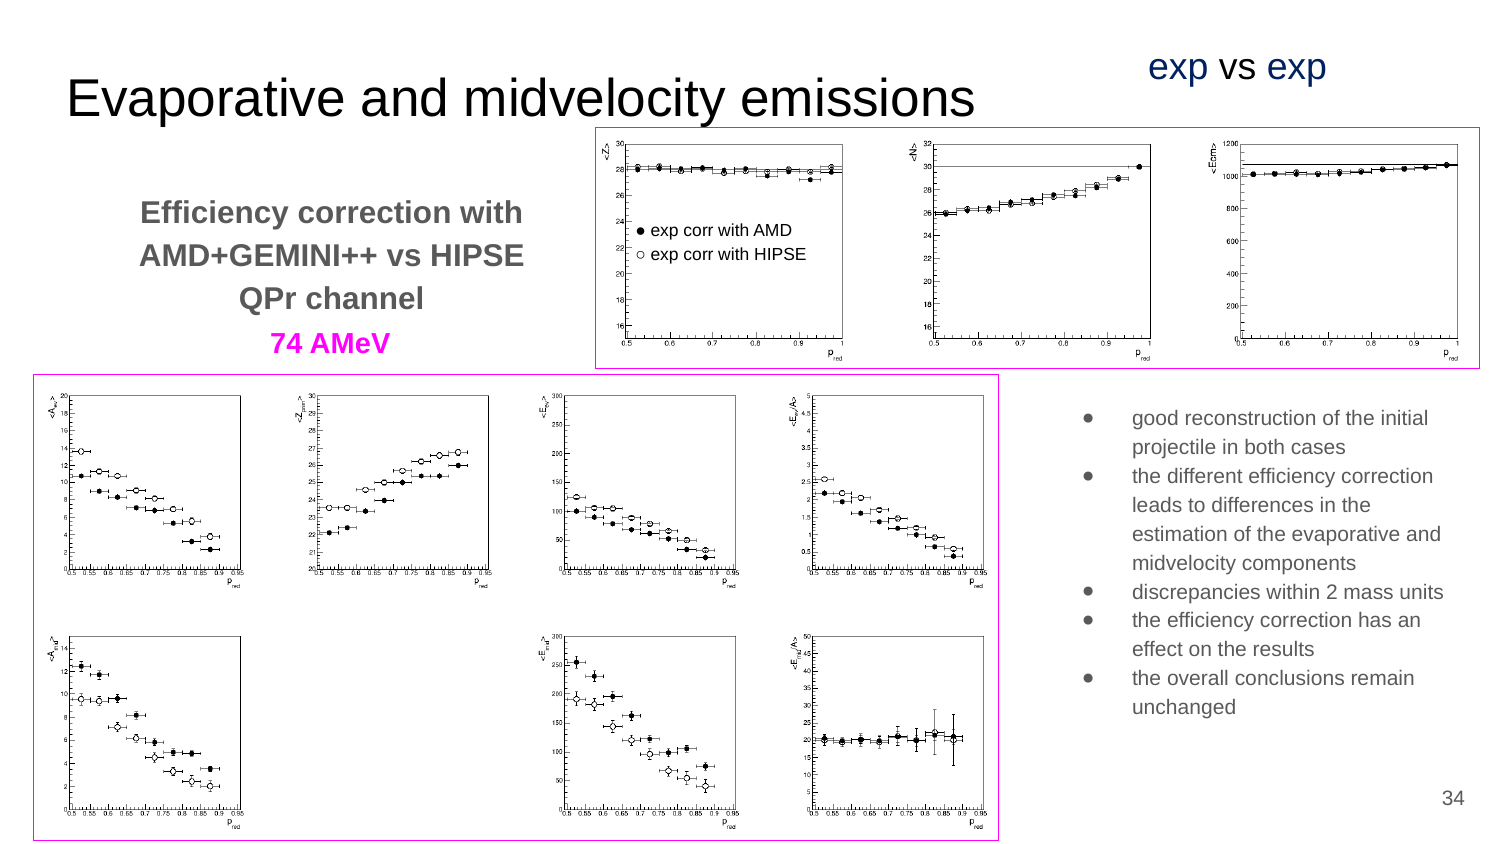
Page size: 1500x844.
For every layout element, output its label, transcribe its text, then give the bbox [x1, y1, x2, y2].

picture [595, 127, 1481, 370]
text_box 74 AMeV [112, 304, 522, 373]
title Evaporative and midvelocity emissions [51, 48, 1449, 142]
text_box exp vs exp [985, 34, 1500, 95]
text_box good reconstruction of the initial projectile in both cases the different efficiency correction leads to differences in the estimation of the evaporative and midvelocity components discrepancies within 2 mass units the efficiency correction has an effect on the results the overall conclusions remain unchanged [1050, 386, 1462, 765]
picture [32, 374, 999, 841]
list Efficiency correction with AMD+GEMINI++ vs HIPSE QPr channel [51, 171, 590, 332]
slide_number 34 [1389, 764, 1480, 830]
